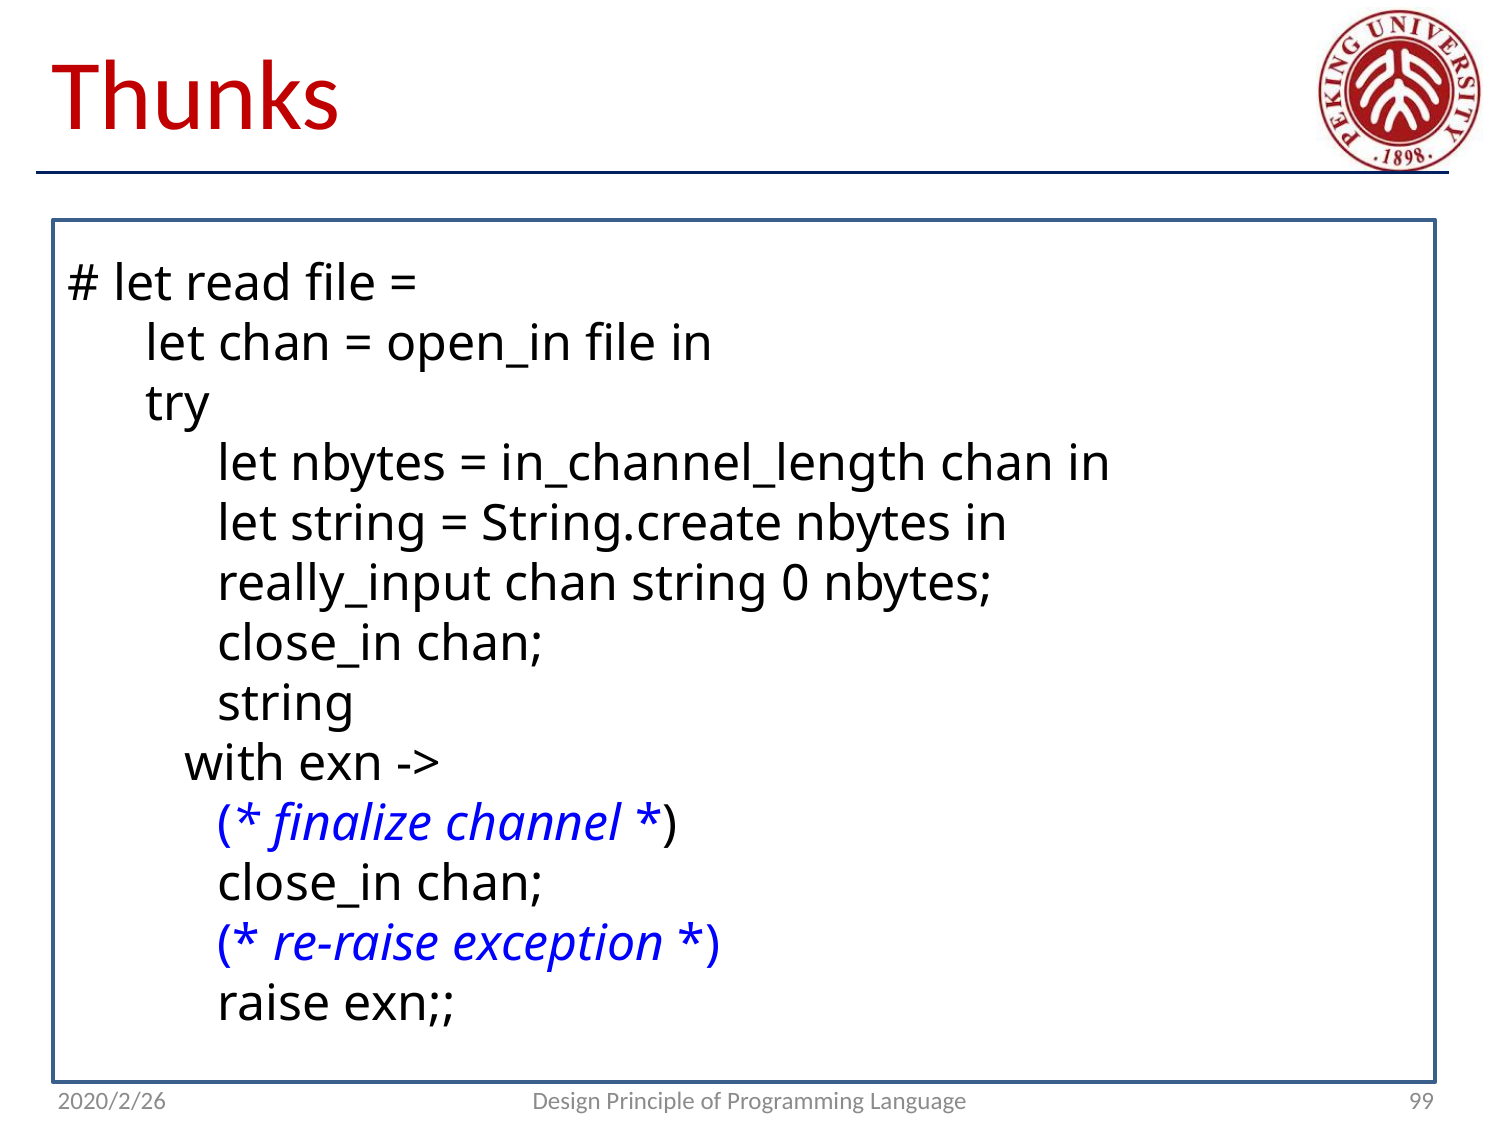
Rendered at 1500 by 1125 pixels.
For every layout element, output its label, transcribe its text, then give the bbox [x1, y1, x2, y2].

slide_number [42, 1069, 393, 1125]
slide_number 99 [1099, 1069, 1450, 1125]
picture [1316, 7, 1483, 174]
footer Design Principle of Programming Language [512, 1069, 988, 1125]
text_box [51, 218, 1437, 1084]
title Thunks [36, 19, 1399, 161]
text_box # let read file = let chan = open_in file in try let nbytes = in_channel_length chan in let string = String.create nbytes in really_input chan string 0 nbytes; close_in chan; string with exn -> (* finalize channel *) close_in chan; (* re-raise exception *) raise exn;; [53, 243, 1436, 1039]
